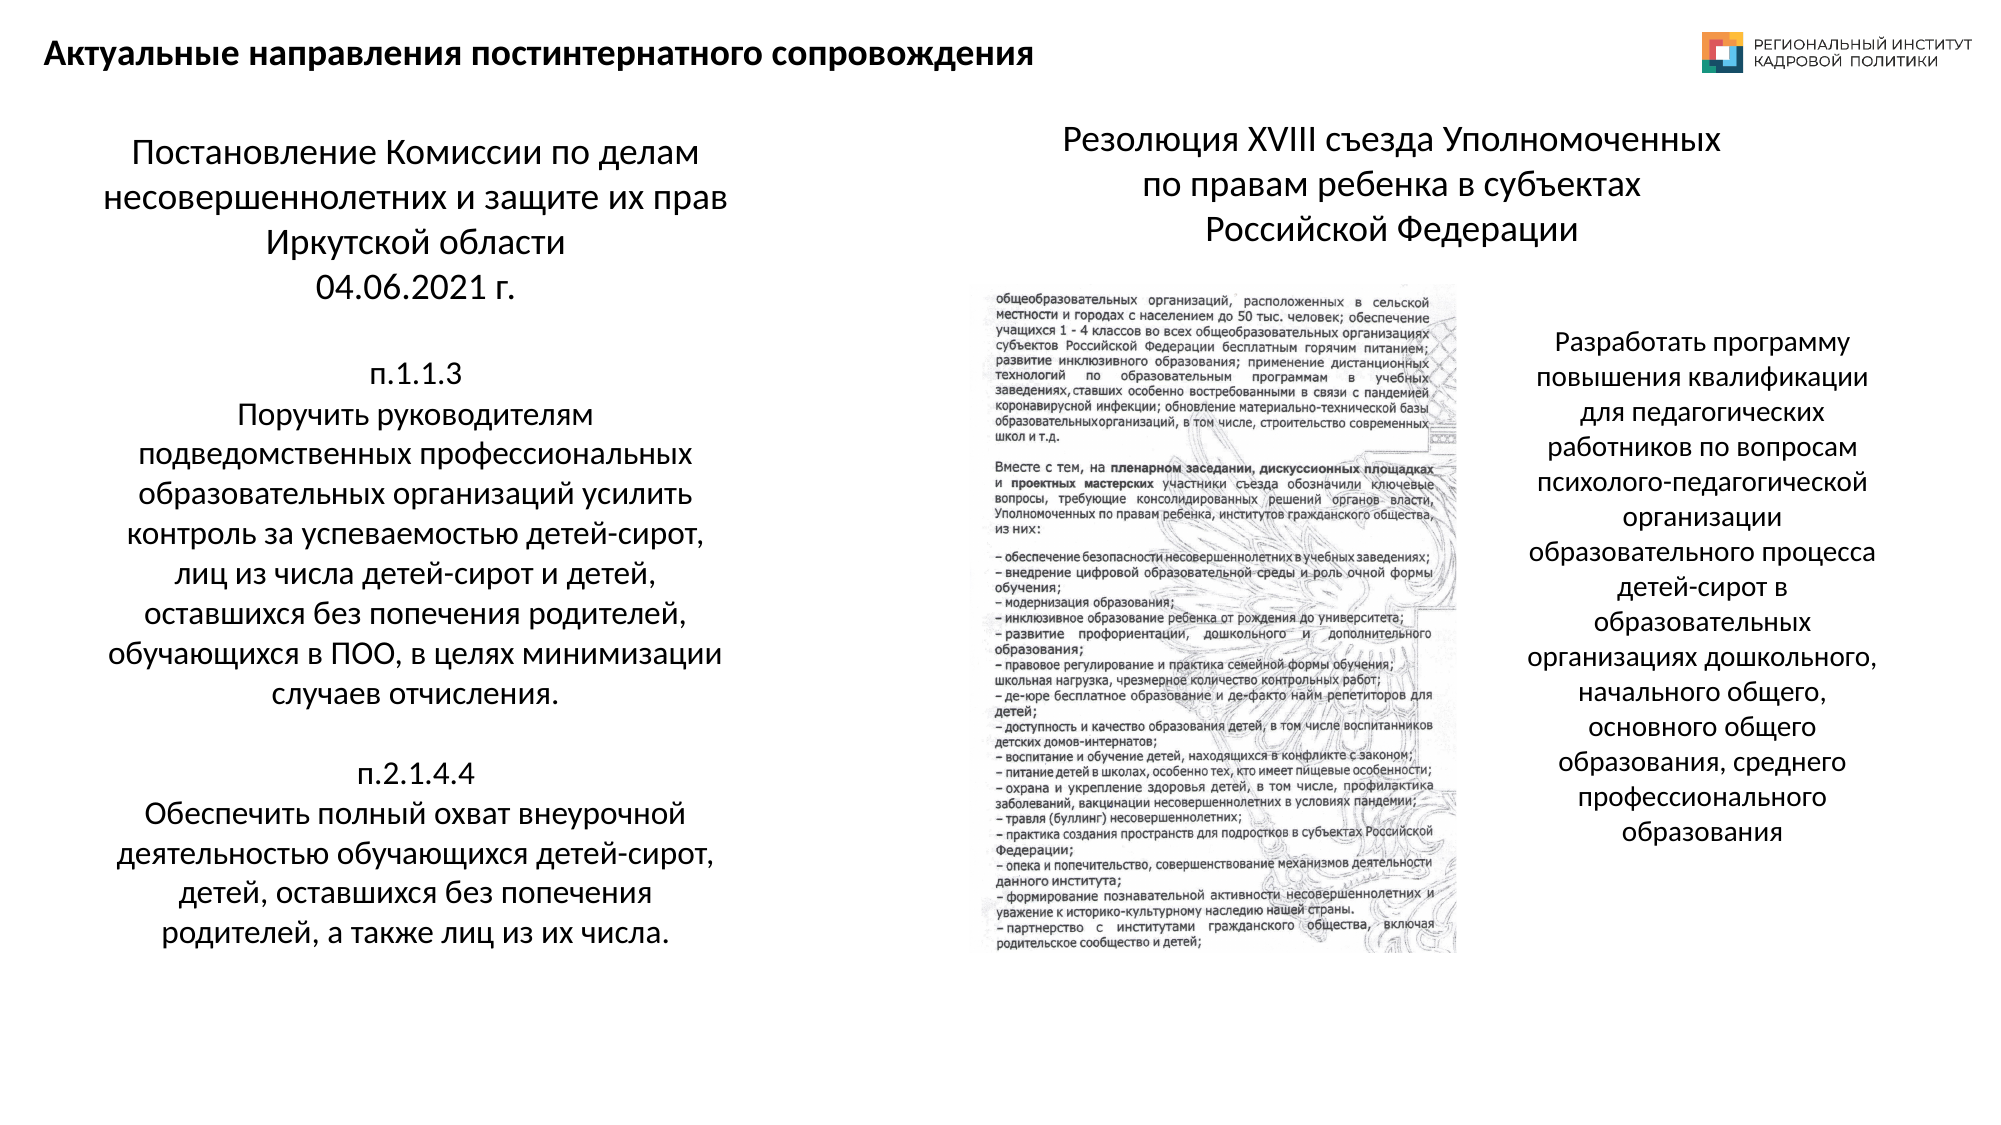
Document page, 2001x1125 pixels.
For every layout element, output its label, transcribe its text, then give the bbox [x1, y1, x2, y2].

picture [969, 284, 1457, 953]
text_box Актуальные направления постинтернатного сопровождения [28, 20, 1306, 80]
text_box Постановление Комиссии по делам несовершеннолетних и защите их прав Иркутской области 04.06.2021 г. п.1.1.3 Поручить руководителям подведомственных профессиональных образовательных организаций усилить контроль за успеваемостью детей-сирот, лиц из числа детей-сирот и детей, оставшихся без попечения родителей, обучающихся в ПОО, в целях минимизации случаев отчисления. п.2.1.4.4 Обеспечить полный охват внеурочной деятельностью обучающихся детей-сирот, детей, оставшихся без попечения родителей, а также лиц из их числа. [84, 119, 748, 958]
picture [1702, 32, 1972, 74]
text_box Резолюция XVIII съезда Уполномоченных по правам ребенка в субъектах Российской Федерации [1045, 106, 1739, 346]
text_box Разработать программу повышения квалификации для педагогических работников по вопросам психолого-педагогической организации образовательного процесса детей-сирот в образовательных организациях дошкольного, начального общего, основного общего образования, среднего профессионального образования [1509, 315, 1896, 855]
